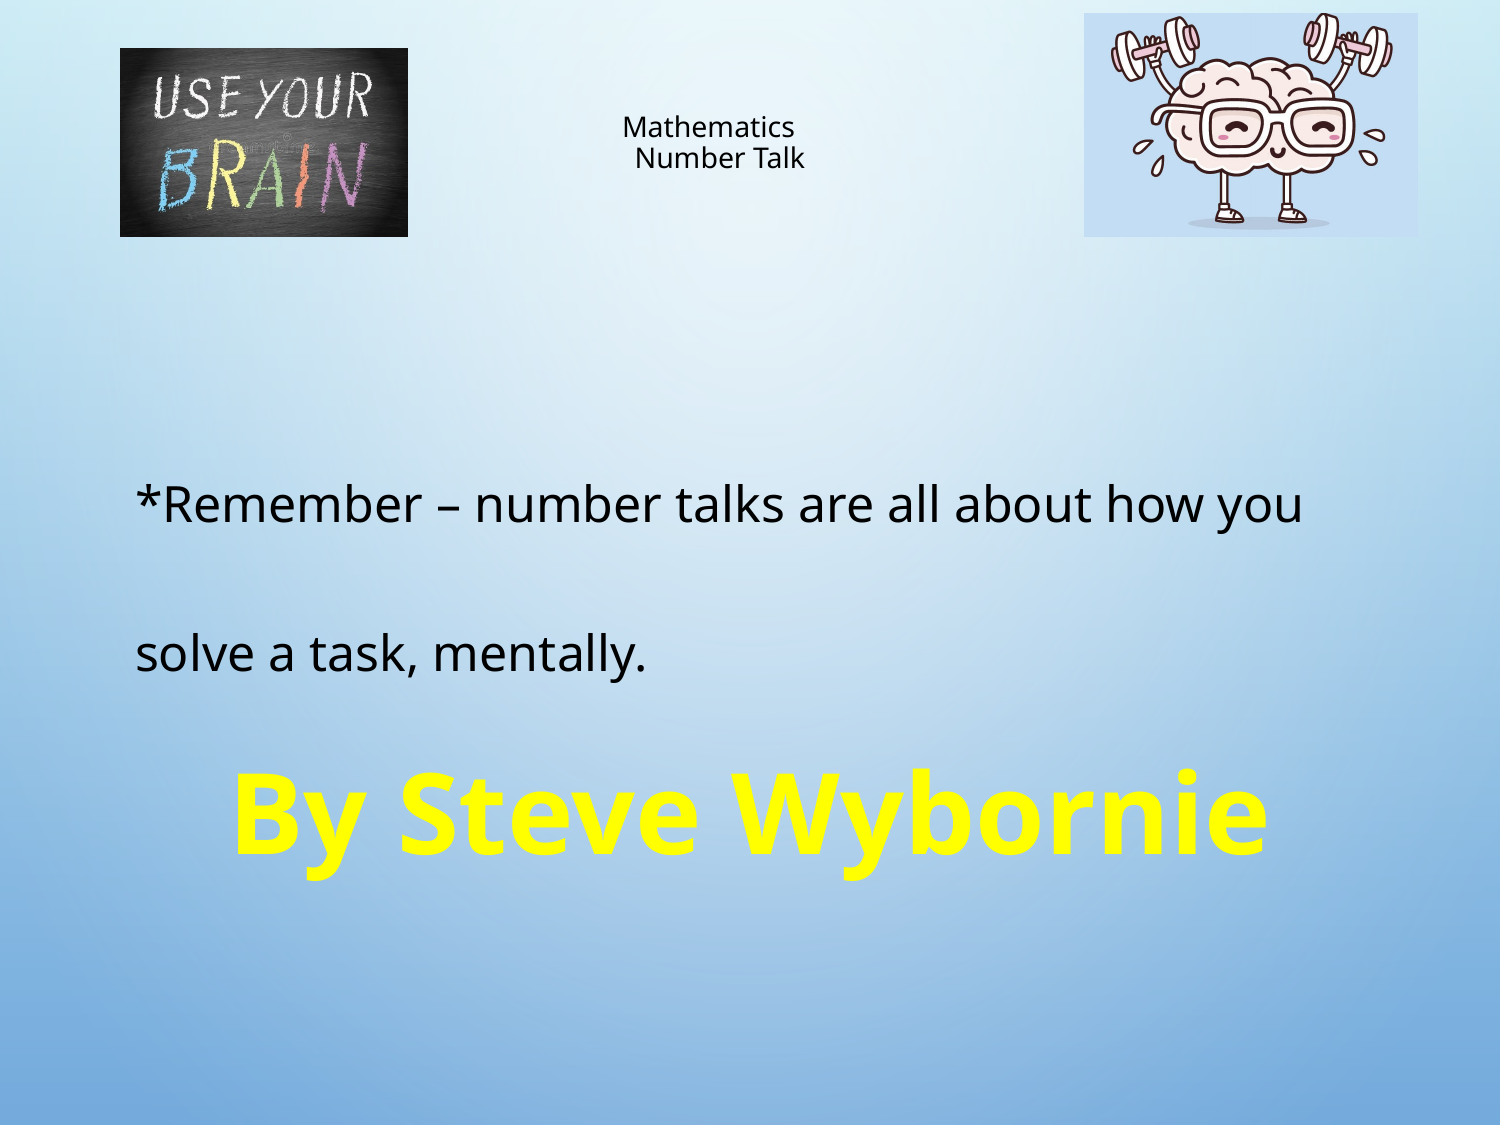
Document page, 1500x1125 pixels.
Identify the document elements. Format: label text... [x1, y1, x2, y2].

picture [119, 48, 408, 238]
title Mathematics Number Talk [264, 42, 1078, 220]
picture [1084, 13, 1418, 238]
title Mathematics Position and Movement [0, 0, 1500, 395]
list *Remember – number talks are all about how you solve a task, mentally. By Steve Wybornie [120, 242, 1380, 1094]
